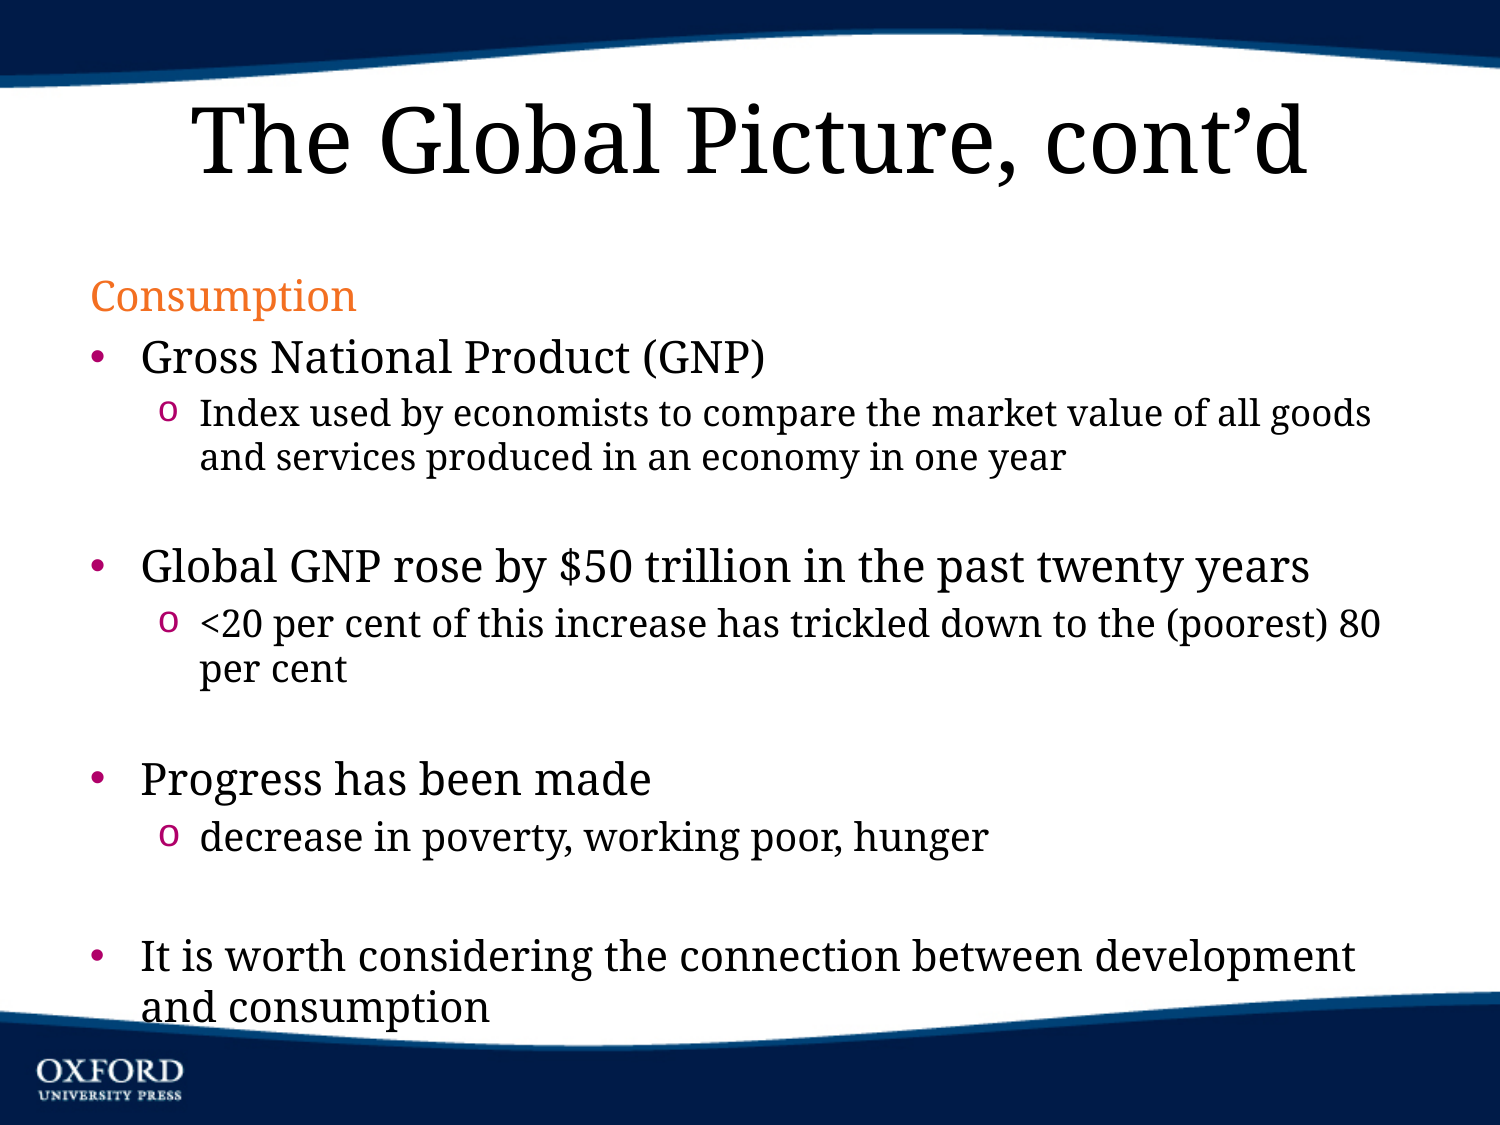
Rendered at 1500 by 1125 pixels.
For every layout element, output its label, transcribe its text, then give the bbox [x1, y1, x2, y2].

title The Global Picture, cont’d [75, 75, 1425, 262]
picture [0, 0, 1500, 1125]
list Consumption Gross National Product (GNP) Index used by economists to compare the market value of all goods and services produced in an economy in one year Global GNP rose by $50 trillion in the past twenty years <20 per cent of this increase has trickled down to the (poorest) 80 per cent Progress has been made decrease in poverty, working poor, hunger It is worth considering the connection between development and consumption [75, 262, 1425, 1043]
